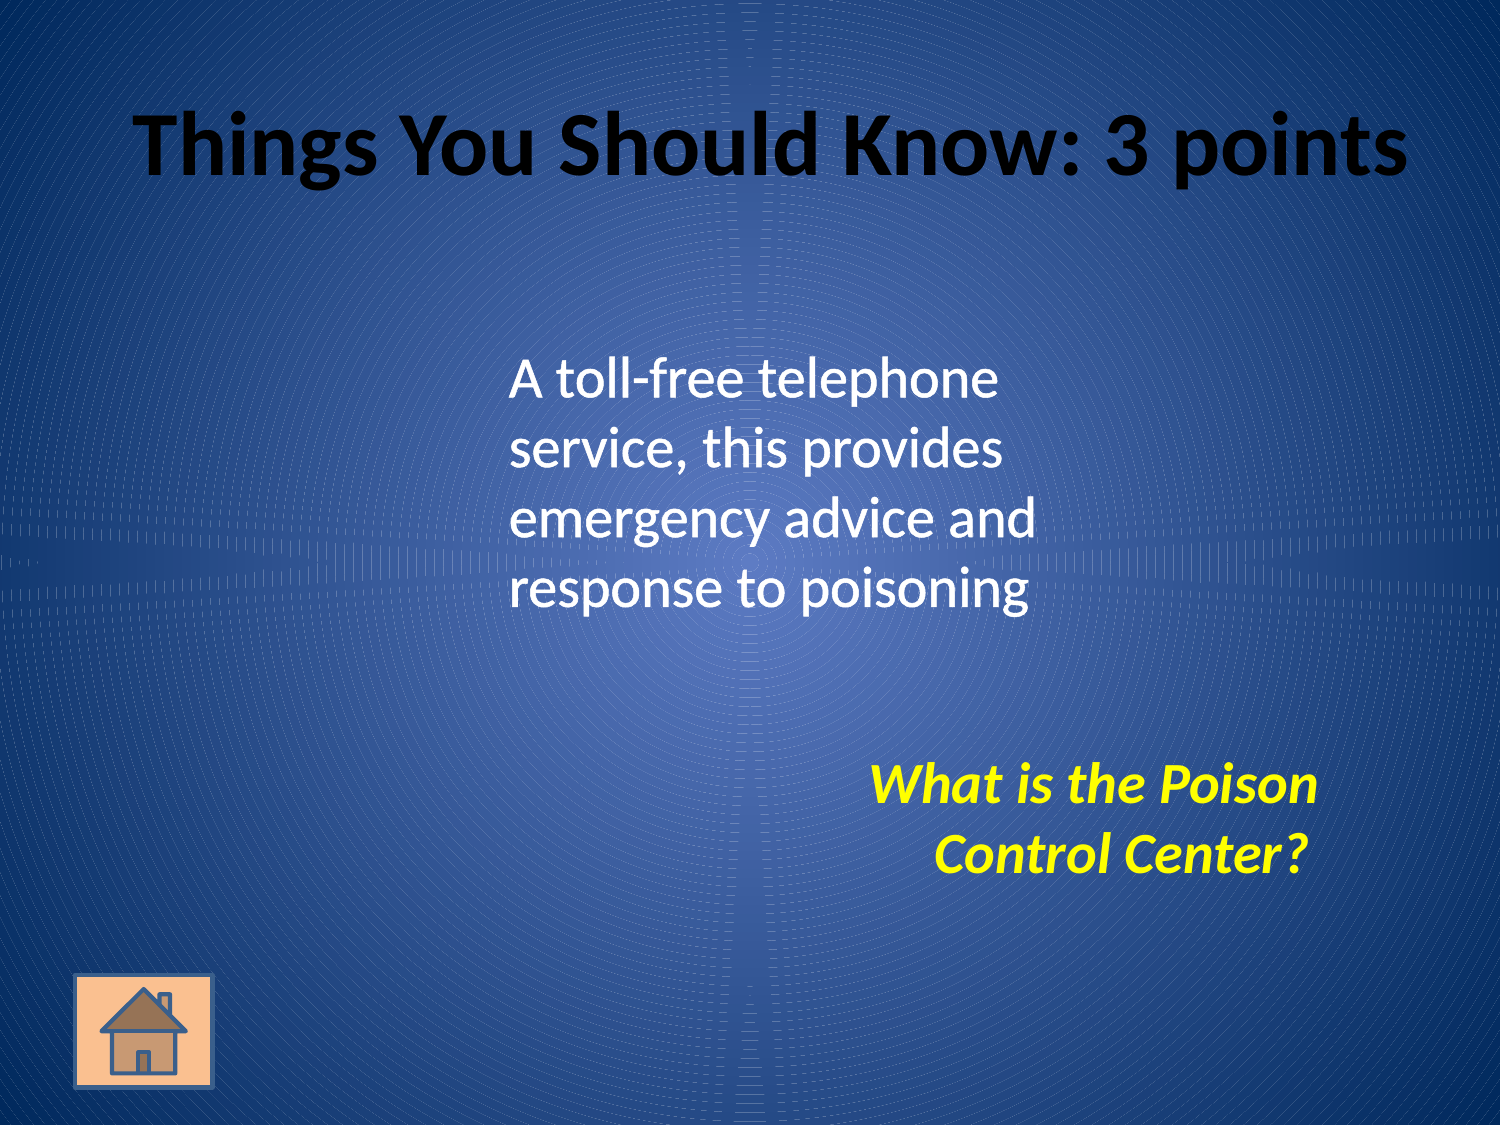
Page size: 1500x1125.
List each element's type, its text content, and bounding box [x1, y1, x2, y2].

list What is the Poison Control Center? [762, 737, 1426, 1006]
title Things You Should Know: 3 points [74, 44, 1426, 233]
list A toll-free telephone service, this provides emergency advice and response to poisoning [437, 249, 1063, 688]
text_box [73, 973, 215, 1090]
